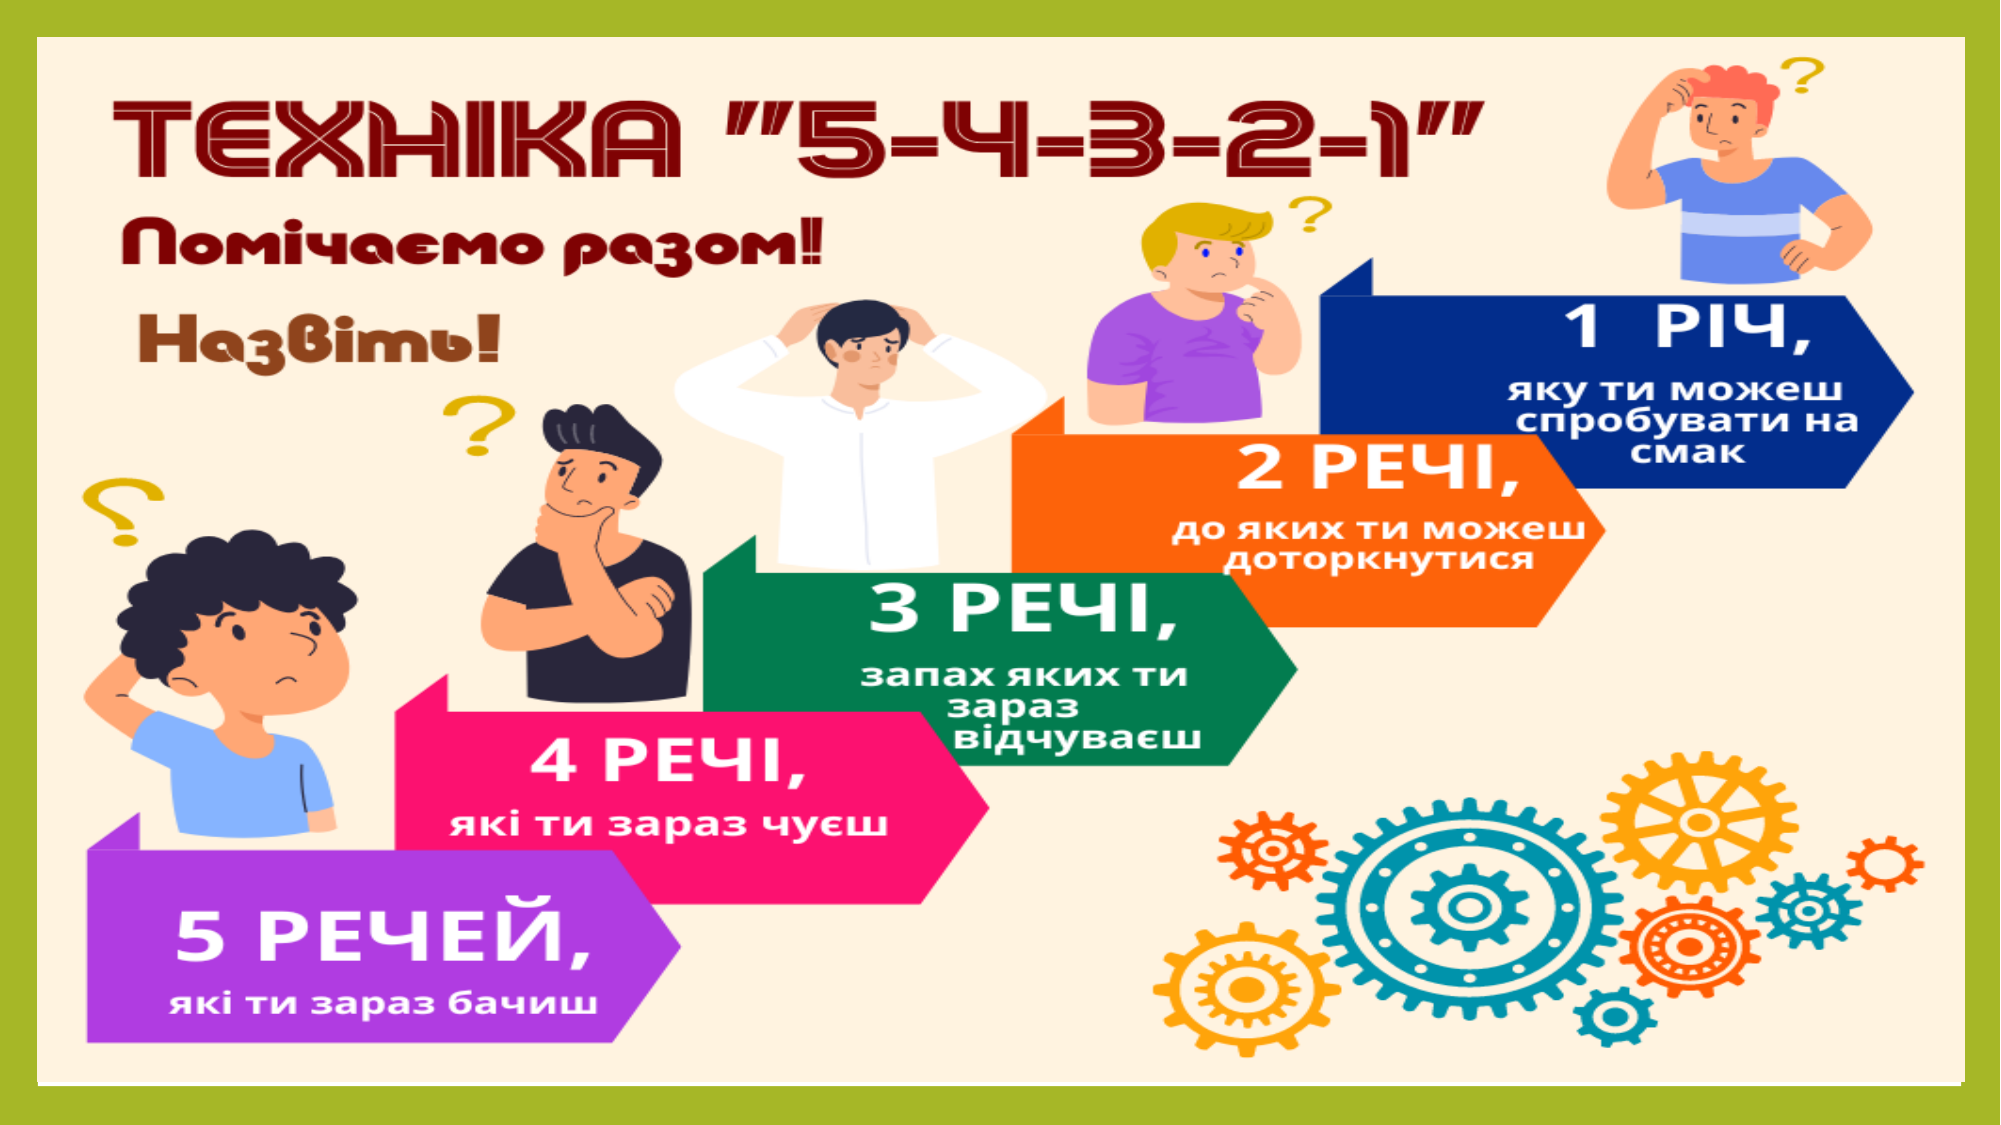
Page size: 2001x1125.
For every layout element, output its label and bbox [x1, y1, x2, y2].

list [36, 37, 1965, 1082]
